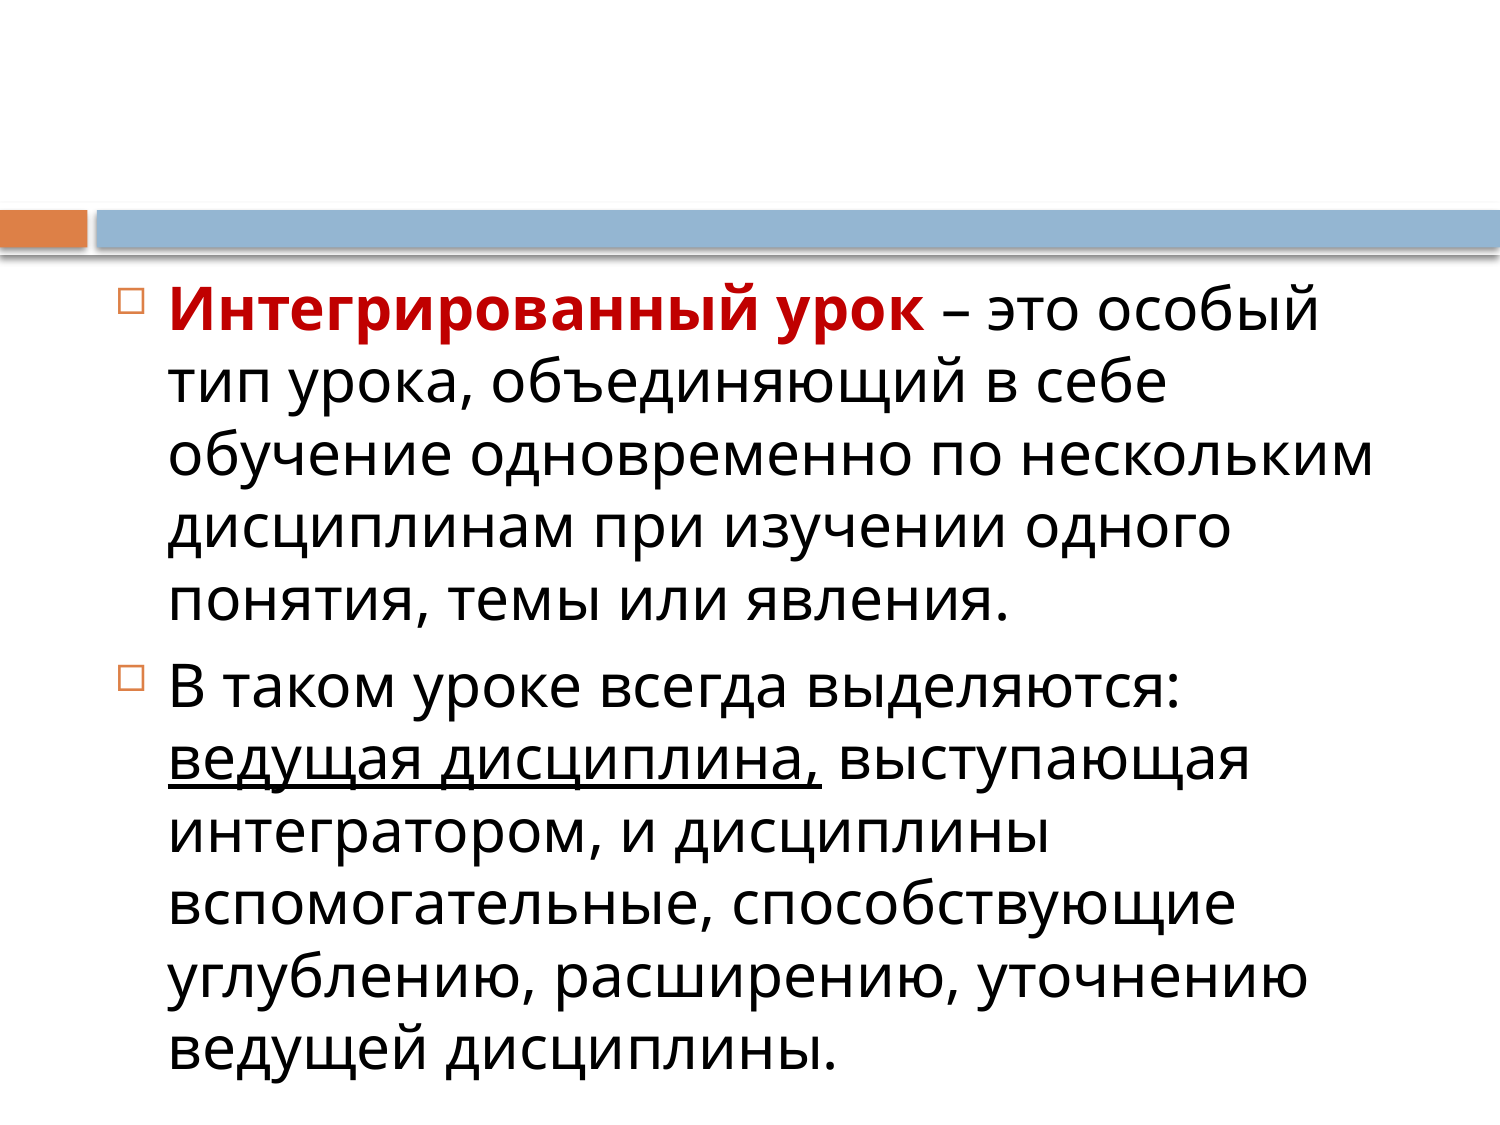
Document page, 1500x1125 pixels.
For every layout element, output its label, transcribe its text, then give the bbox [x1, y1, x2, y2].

list Интегрированный урок – это особый тип урока, объединяющий в себе обучение одновременно по нескольким дисциплинам при изучении одного понятия, темы или явления. В таком уроке всегда выделяются: ведущая дисциплина, выступающая интегратором, и дисциплины вспомогательные, способствующие углублению, расширению, уточнению ведущей дисциплины. [100, 262, 1438, 1000]
